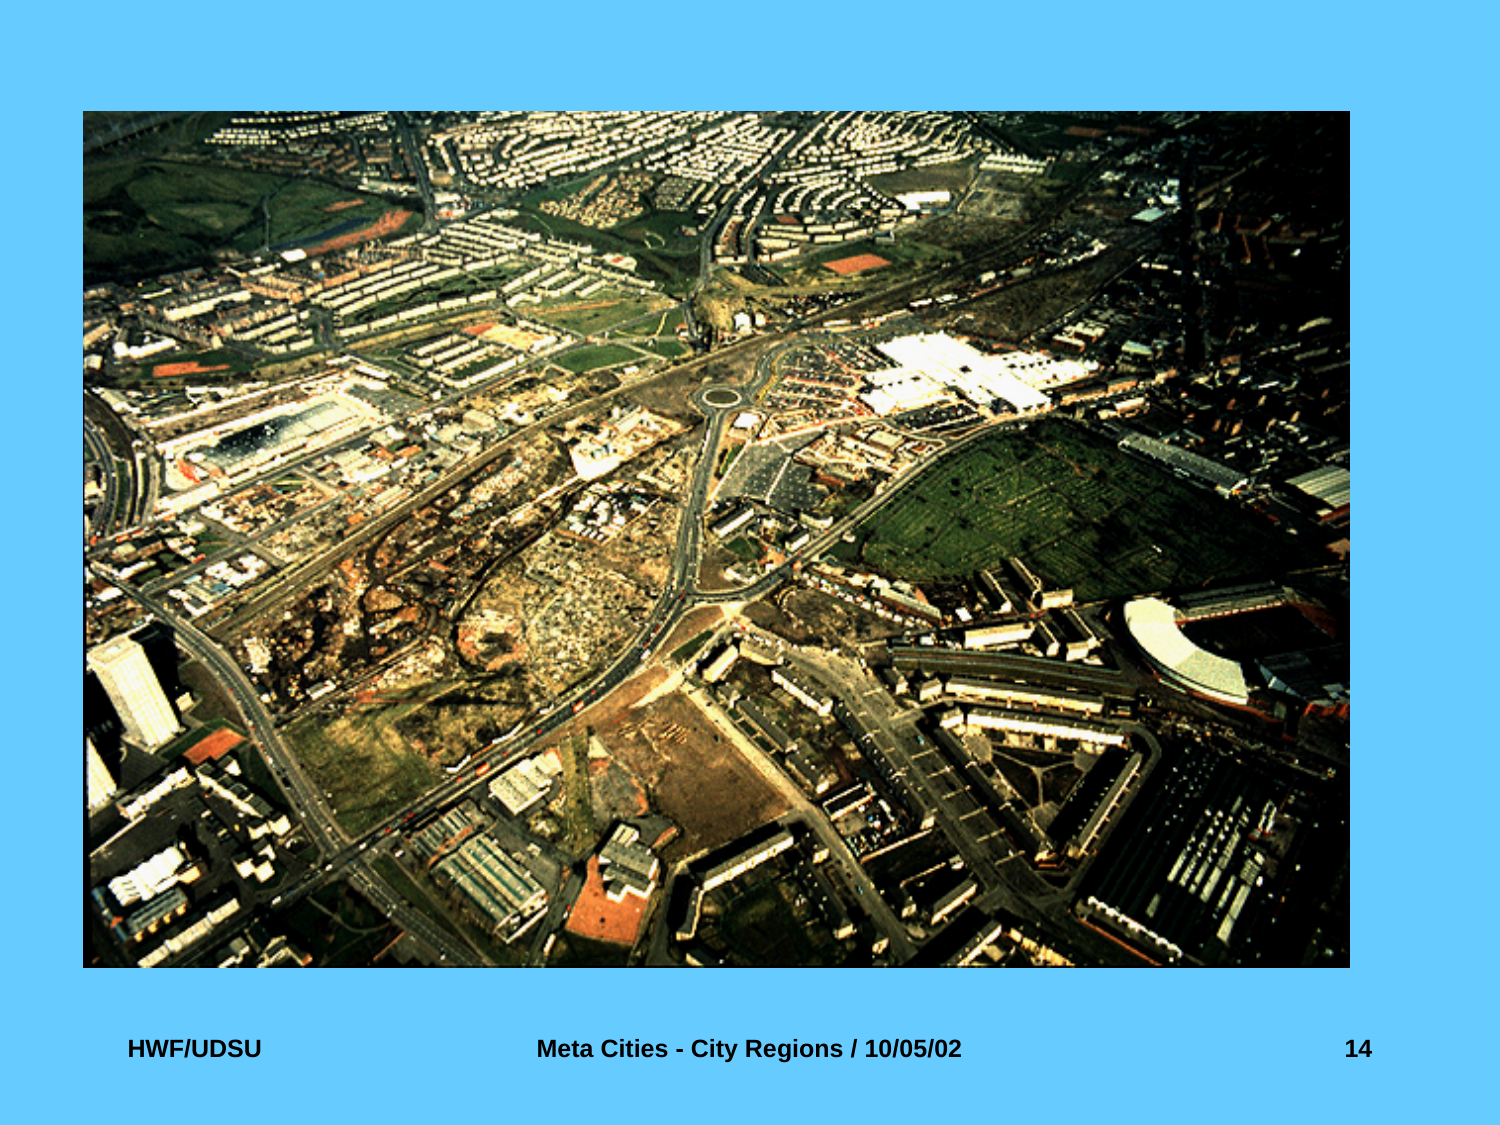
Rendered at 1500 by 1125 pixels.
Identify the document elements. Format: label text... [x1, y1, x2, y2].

slide_number 14 [1074, 1025, 1388, 1100]
slide_number HWF/UDSU [112, 1025, 425, 1100]
picture [82, 111, 1350, 968]
footer Meta Cities - City Regions / 10/05/02 [512, 1025, 988, 1100]
